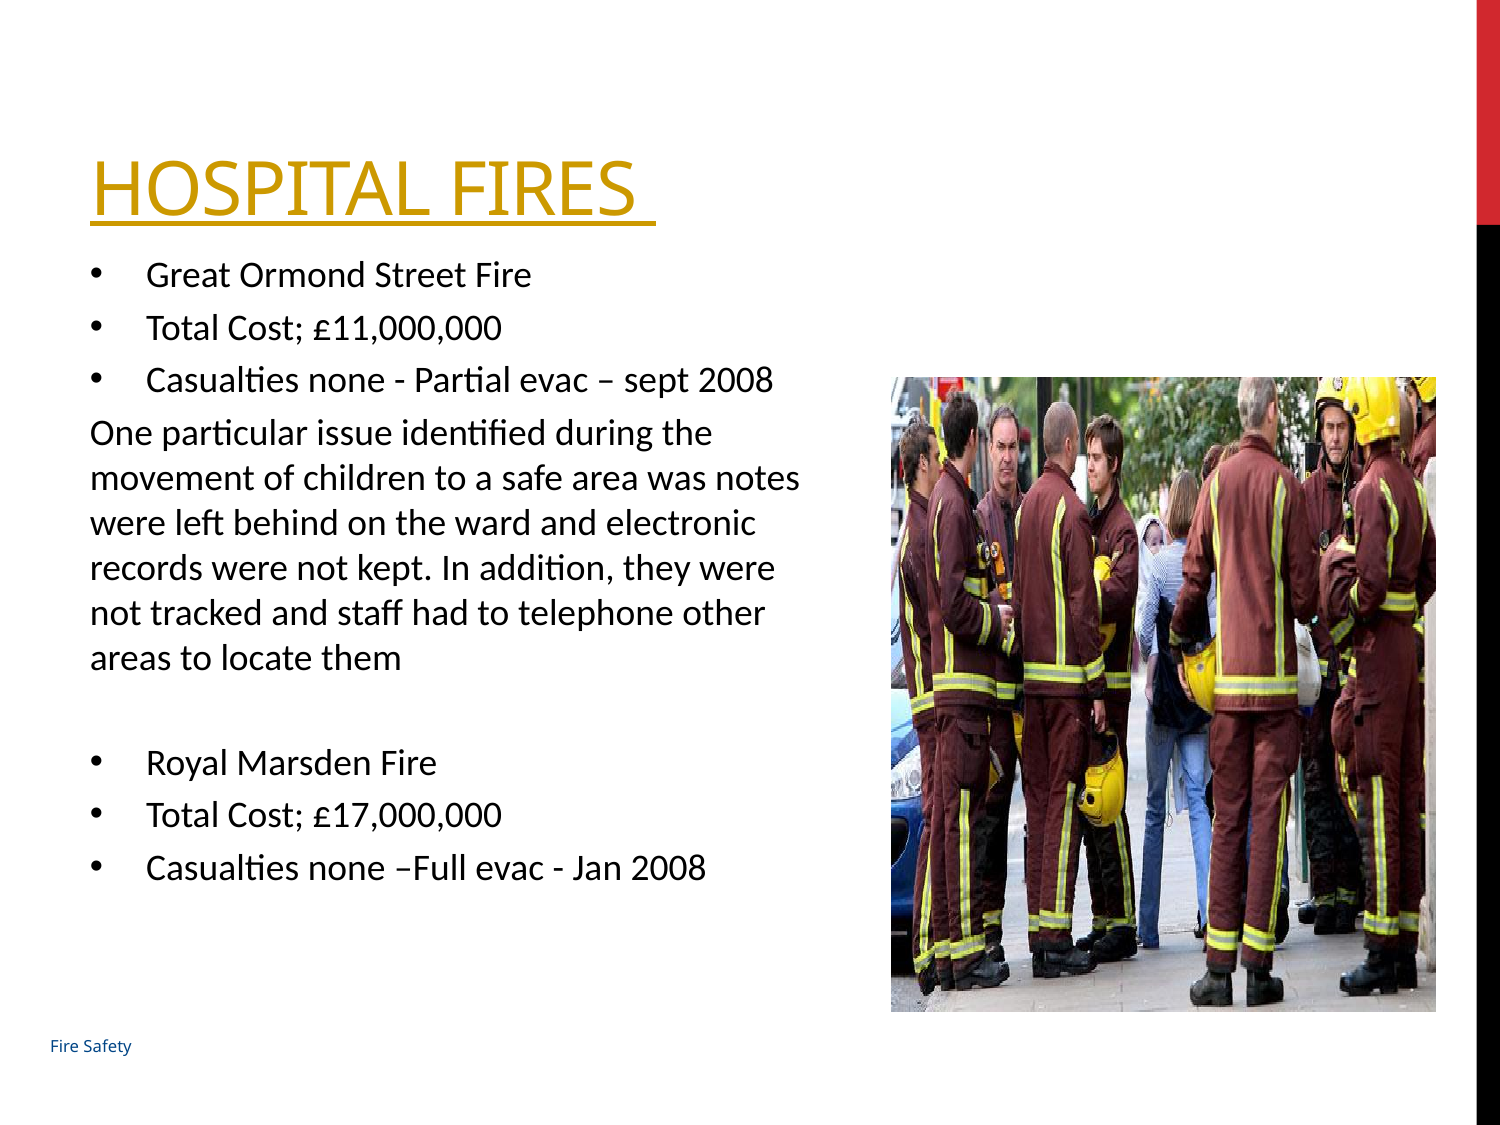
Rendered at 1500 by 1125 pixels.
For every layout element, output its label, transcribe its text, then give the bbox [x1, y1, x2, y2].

title Hospital Fires [75, 25, 1025, 250]
picture [891, 377, 1436, 1012]
text_box Great Ormond Street Fire Total Cost; £11,000,000 Casualties none - Partial evac – sept 2008 One particular issue identified during the movement of children to a safe area was notes were left behind on the ward and electronic records were not kept. In addition, they were not tracked and staff had to telephone other areas to locate them Royal Marsden Fire Total Cost; £17,000,000 Casualties none –Full evac - Jan 2008 [74, 242, 845, 953]
text_box Fire Safety [35, 1028, 367, 1071]
